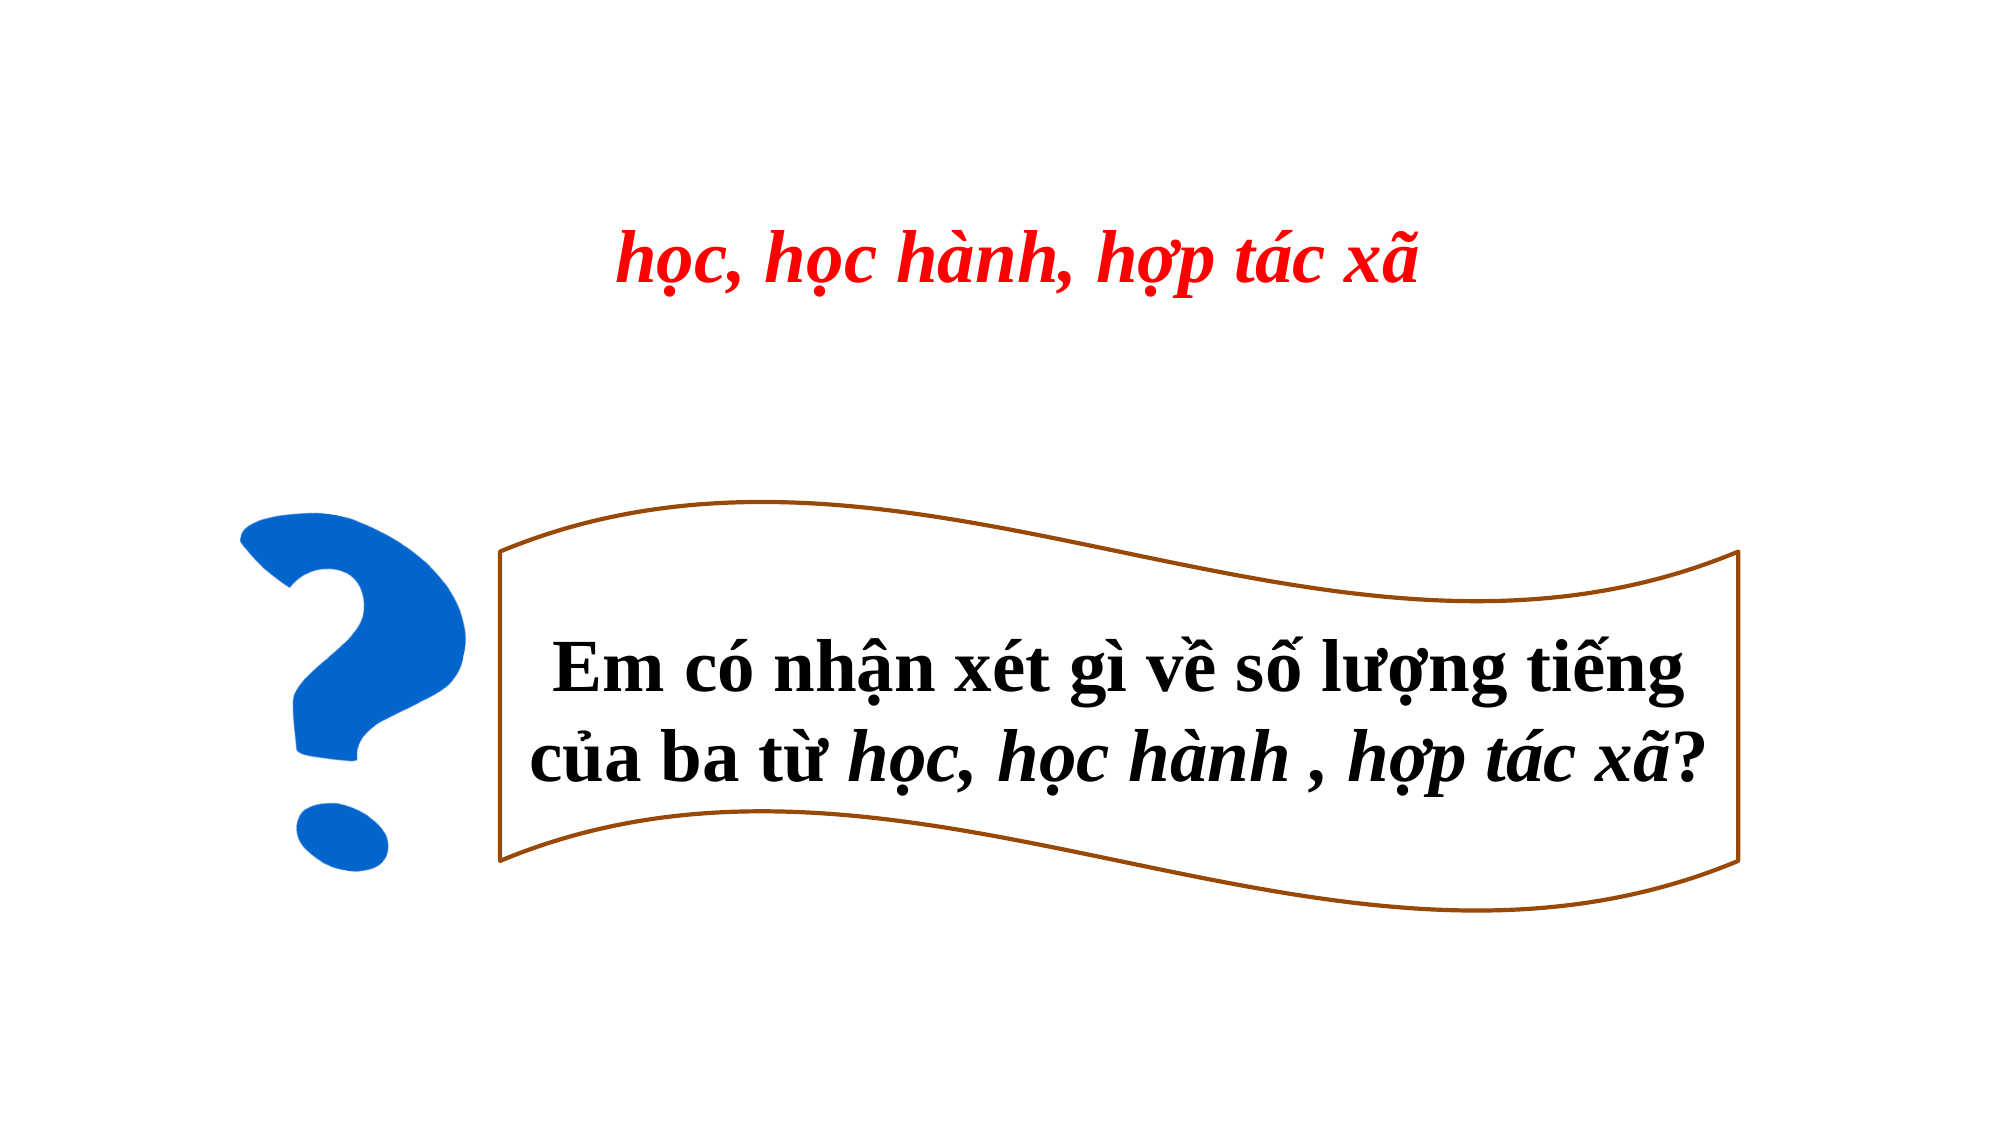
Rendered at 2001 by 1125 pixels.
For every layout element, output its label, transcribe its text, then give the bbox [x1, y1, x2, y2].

title học, học hành, hợp tác xã [412, 75, 1595, 340]
text_box Em có nhận xét gì về số lượng tiếng của ba từ học, học hành , hợp tác xã? [497, 499, 1741, 913]
picture [187, 500, 483, 883]
